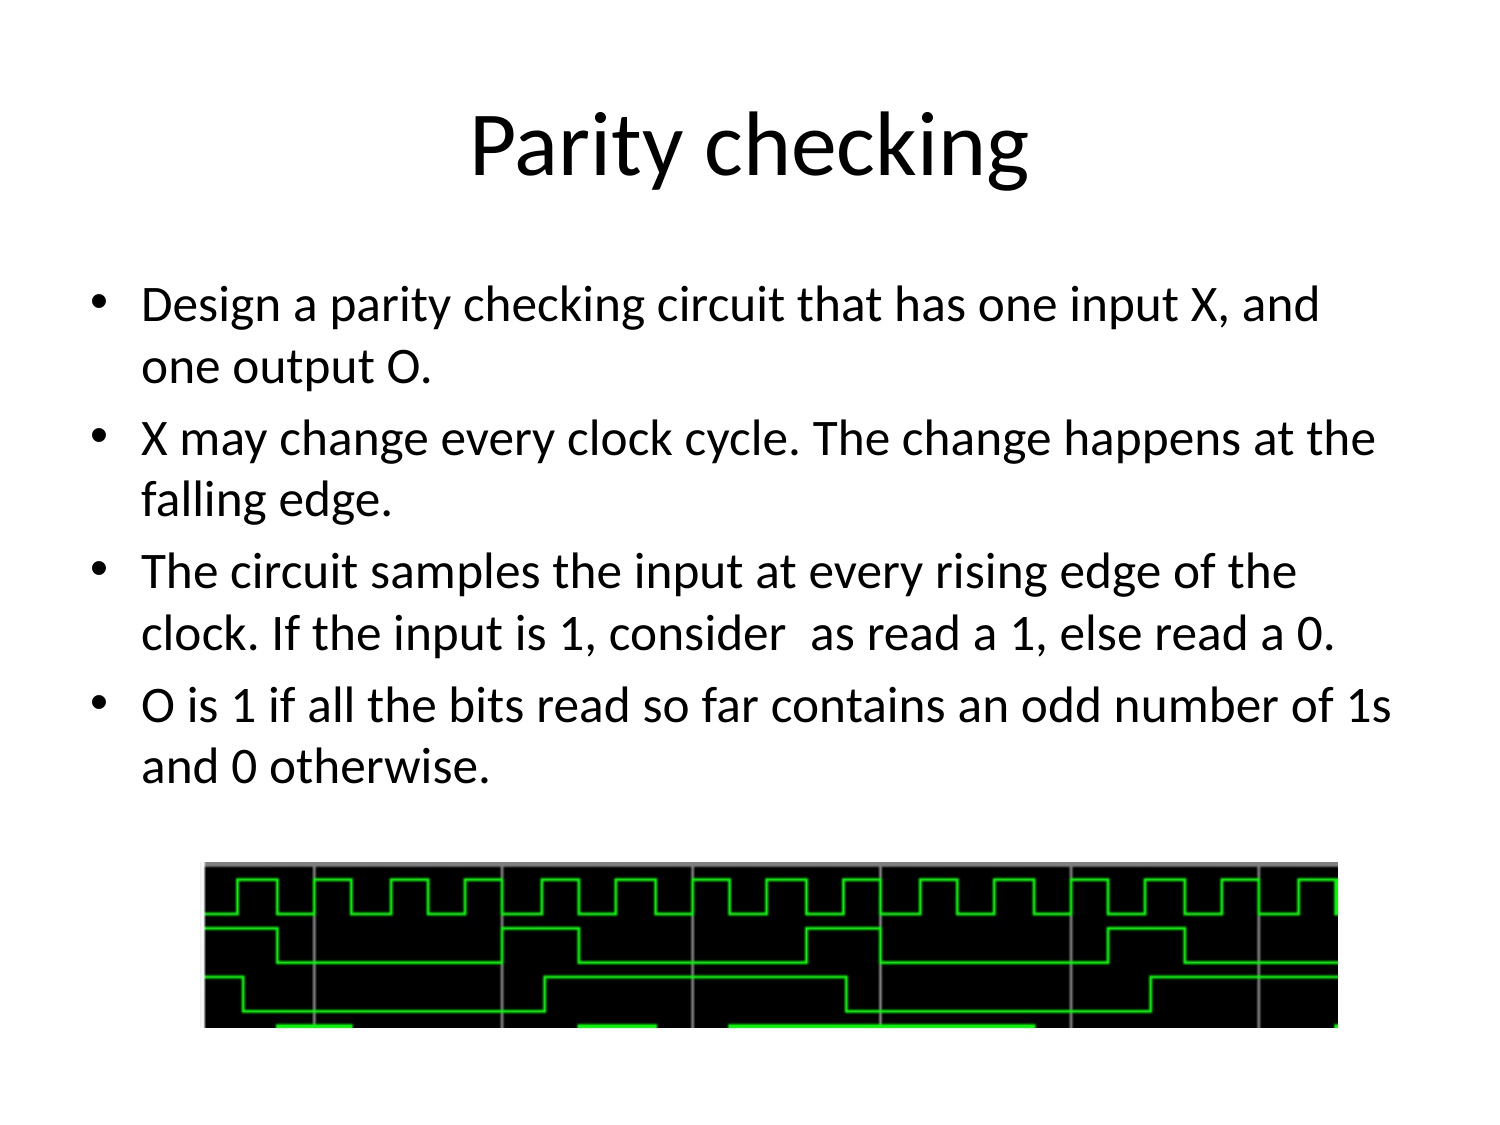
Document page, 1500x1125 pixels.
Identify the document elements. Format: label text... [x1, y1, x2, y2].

picture [199, 862, 1339, 1028]
list Design a parity checking circuit that has one input X, and one output O. X may change every clock cycle. The change happens at the falling edge. The circuit samples the input at every rising edge of the clock. If the input is 1, consider as read a 1, else read a 0. O is 1 if all the bits read so far contains an odd number of 1s and 0 otherwise. [75, 262, 1425, 813]
title Parity checking [75, 45, 1425, 233]
